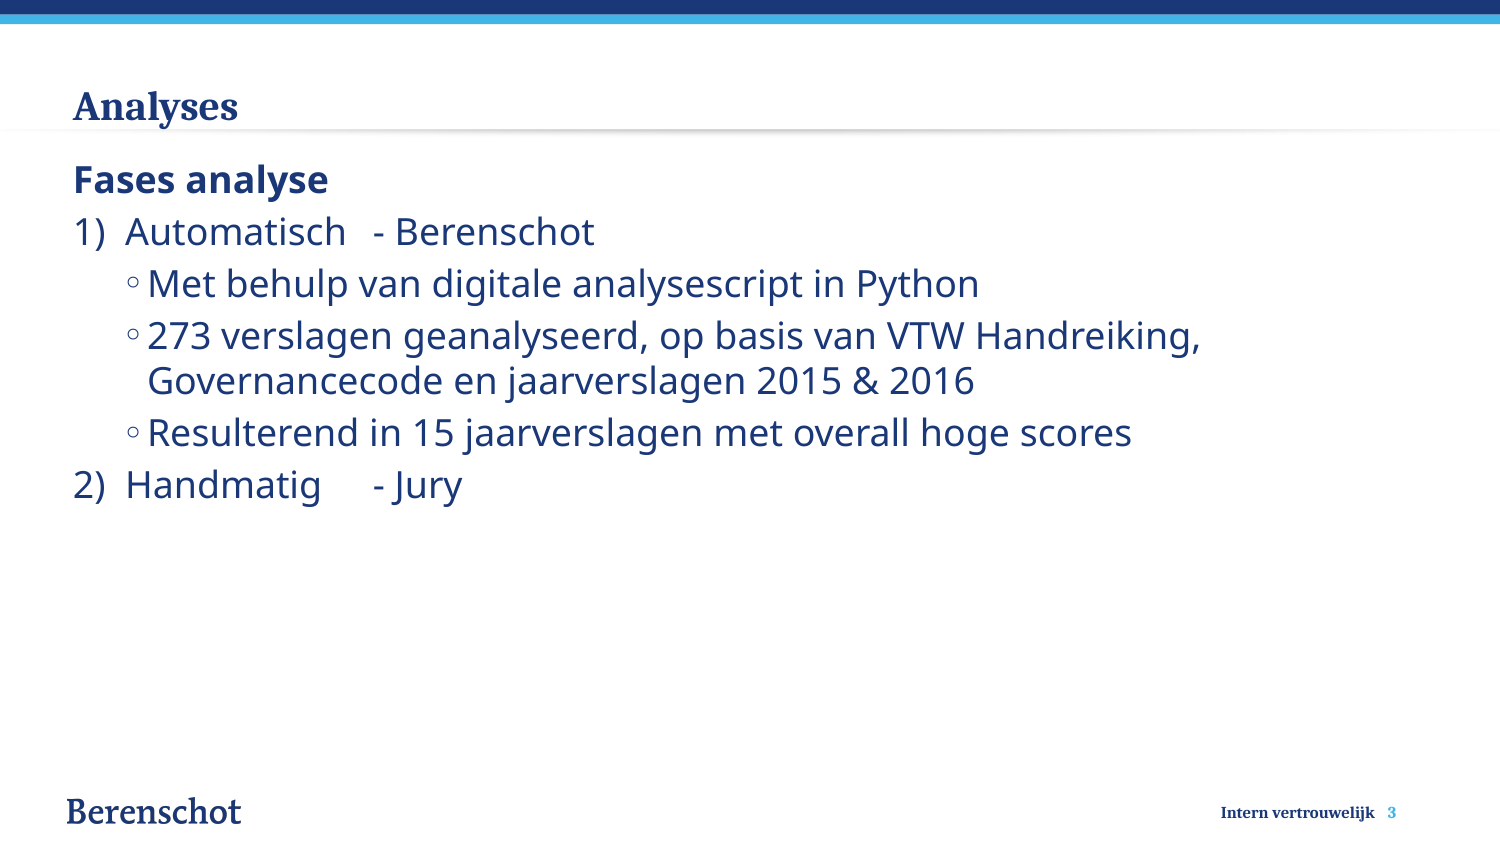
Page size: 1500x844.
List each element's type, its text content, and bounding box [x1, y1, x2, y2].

list Fases analyse 1) Automatisch - Berenschot Met behulp van digitale analysescript in Python 273 verslagen geanalyseerd, op basis van VTW Handreiking, Governancecode en jaarverslagen 2015 & 2016 Resulterend in 15 jaarverslagen met overall hoge scores 2) Handmatig - Jury [66, 149, 1436, 777]
title Analyses [67, 78, 1436, 130]
picture [2, 130, 1500, 138]
slide_number 3 [1387, 799, 1434, 826]
picture [67, 797, 241, 824]
